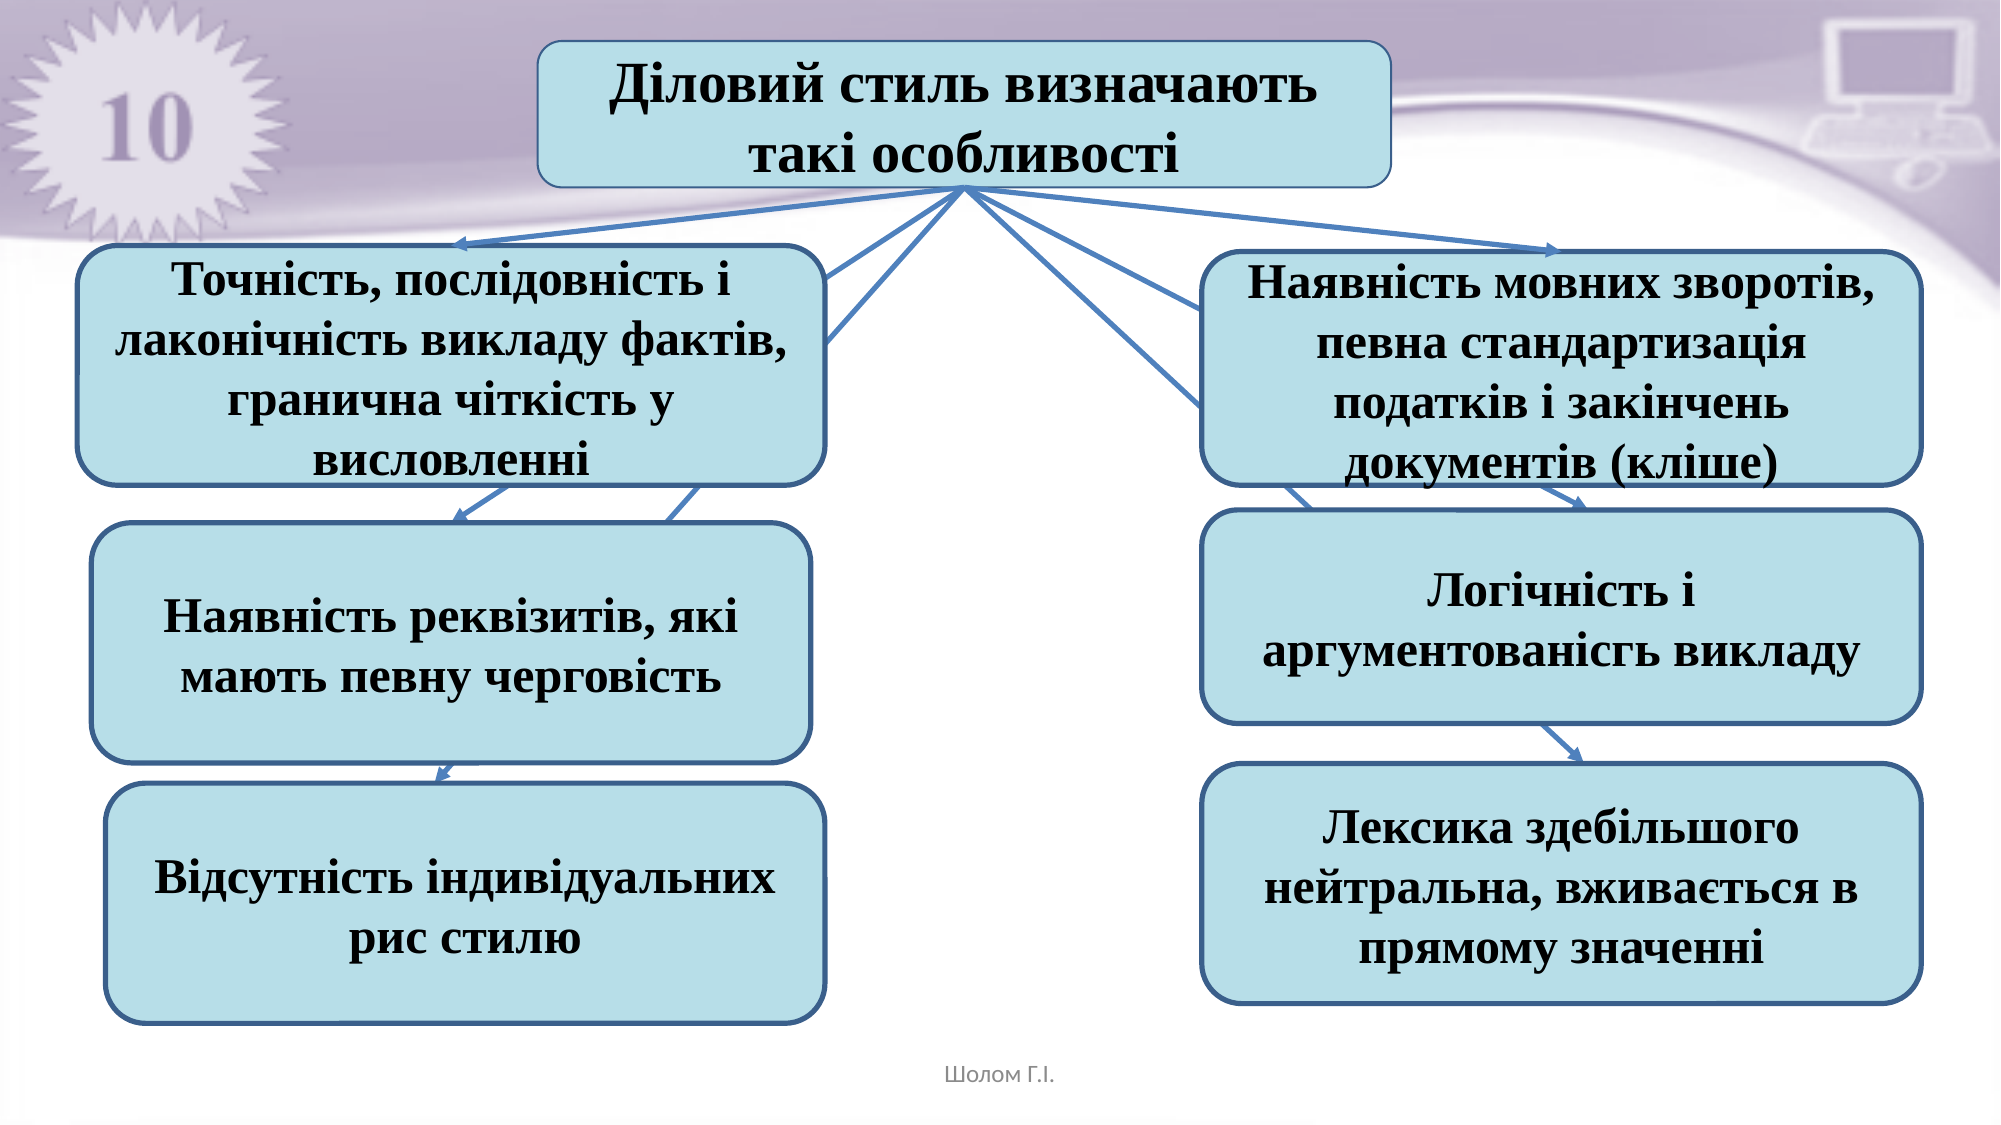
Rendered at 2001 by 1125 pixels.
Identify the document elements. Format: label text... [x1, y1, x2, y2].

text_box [77, 40, 1922, 1024]
footer Шолом Г.І. [662, 1042, 1338, 1103]
